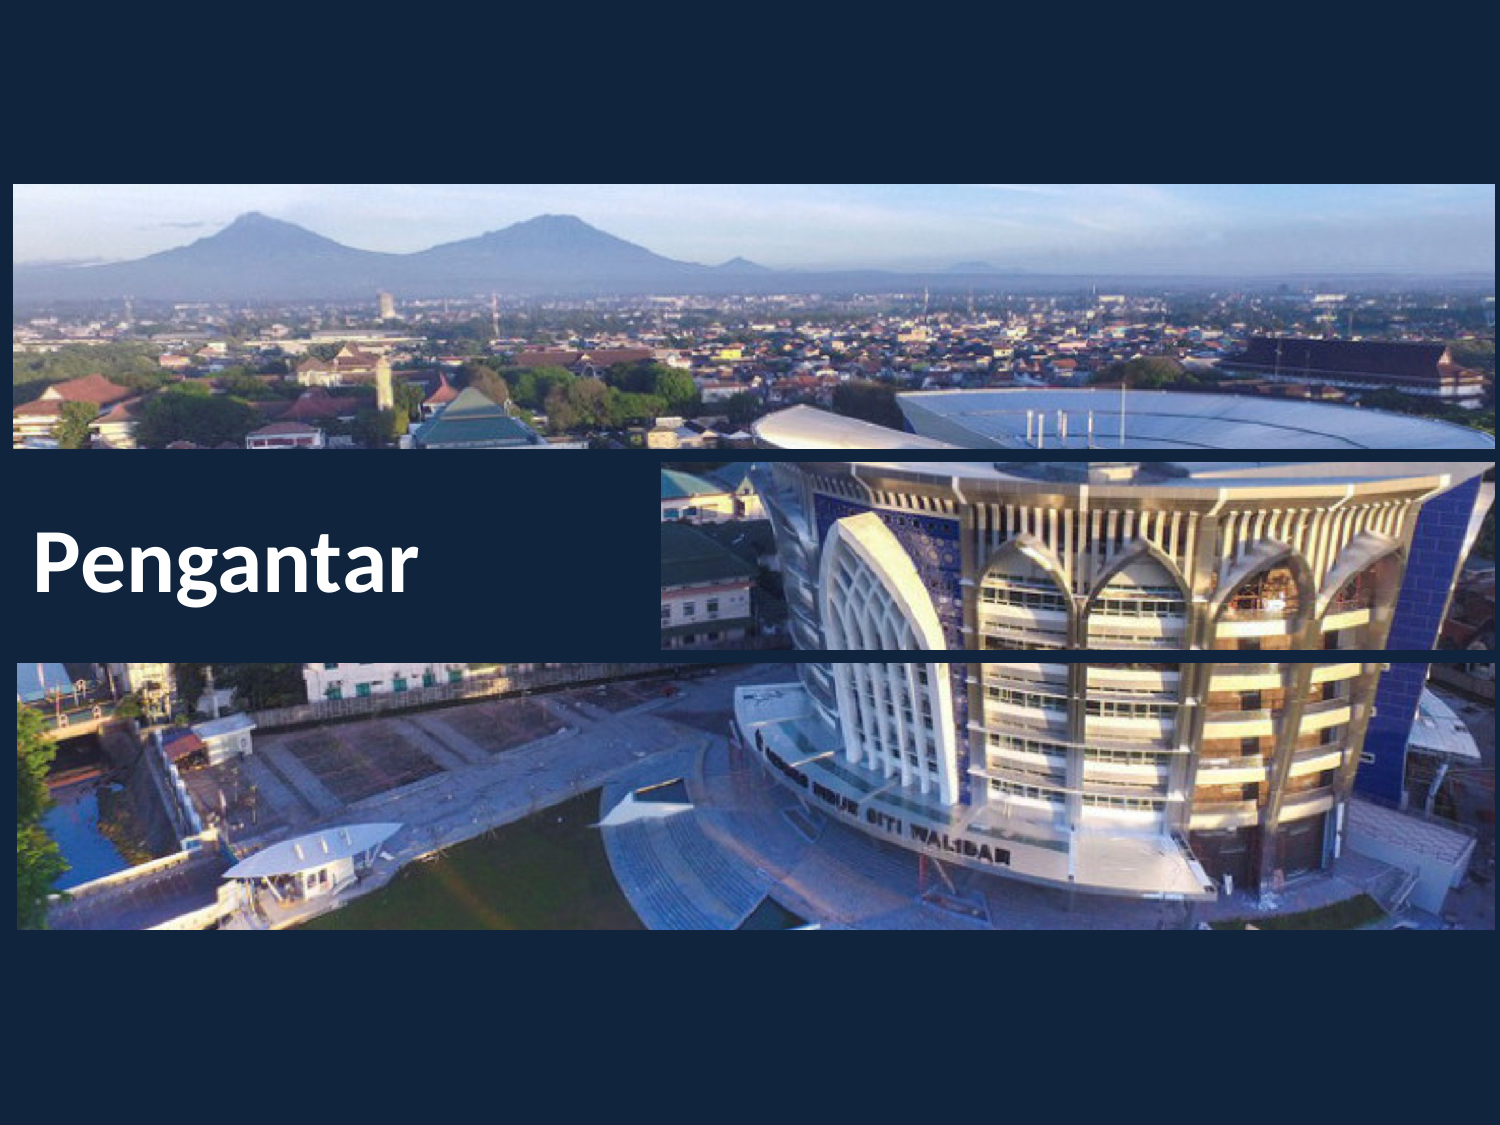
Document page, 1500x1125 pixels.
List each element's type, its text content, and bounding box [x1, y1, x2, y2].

picture [13, 184, 1495, 449]
picture [661, 462, 1495, 650]
title Pengantar [17, 461, 662, 650]
picture [17, 663, 1495, 931]
